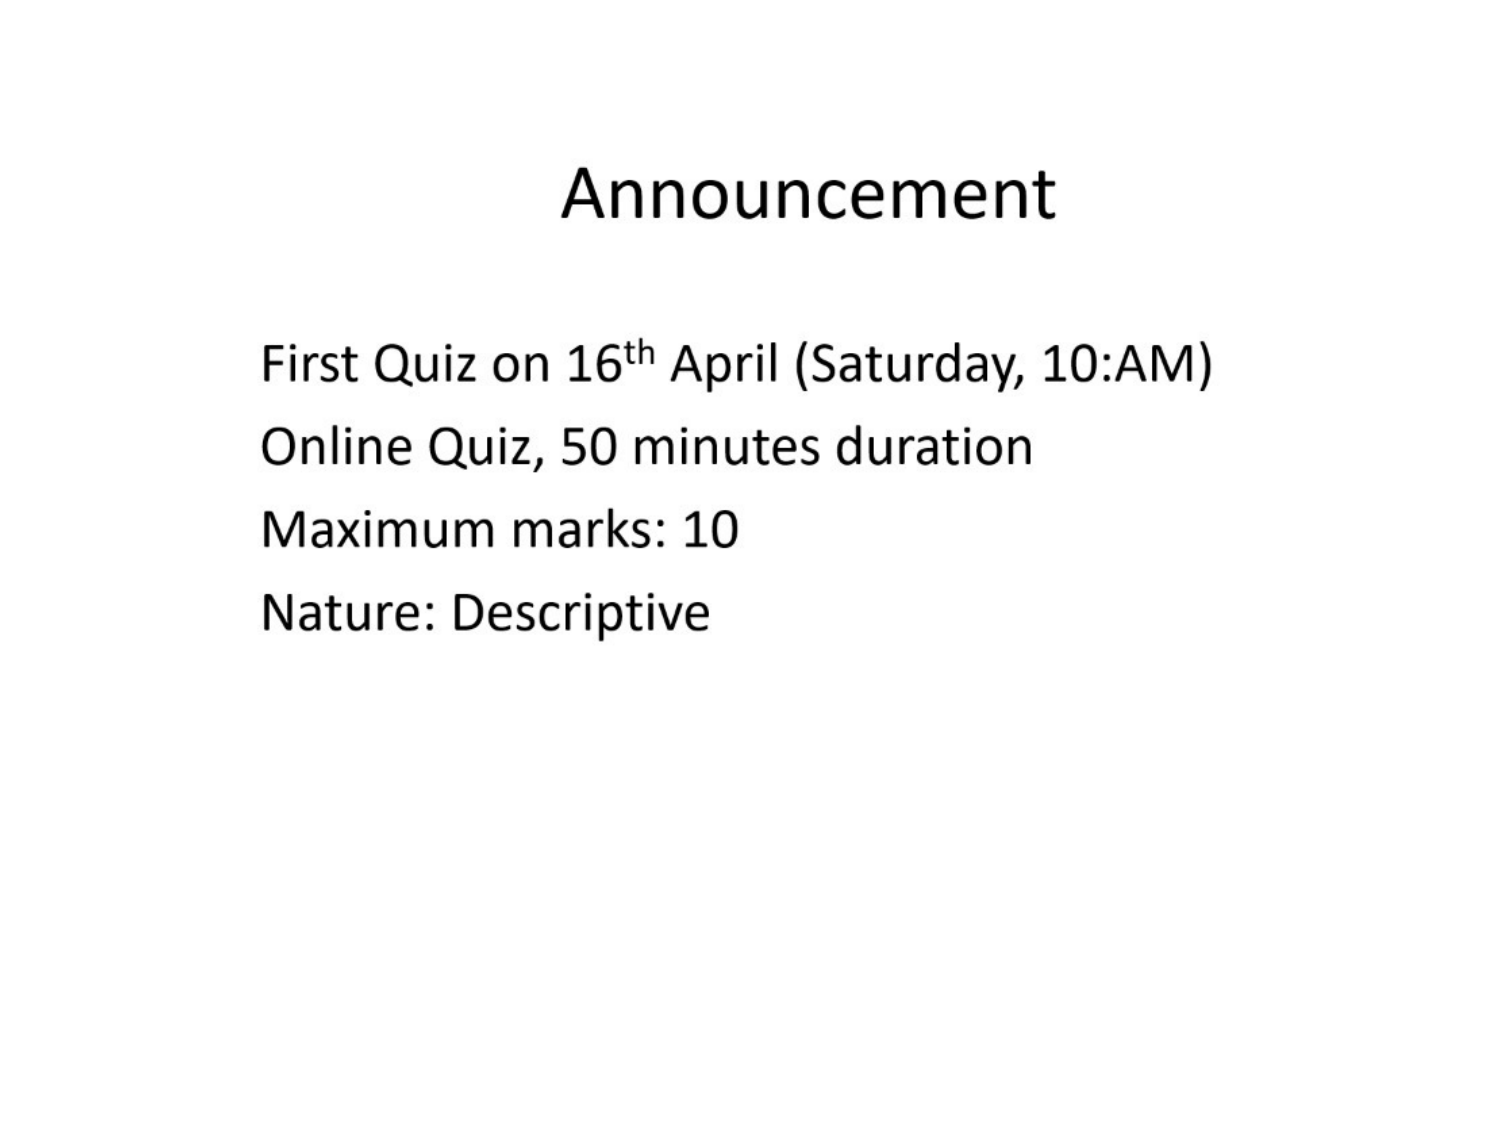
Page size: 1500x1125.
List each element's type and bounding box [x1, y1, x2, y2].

picture [174, 112, 1429, 963]
